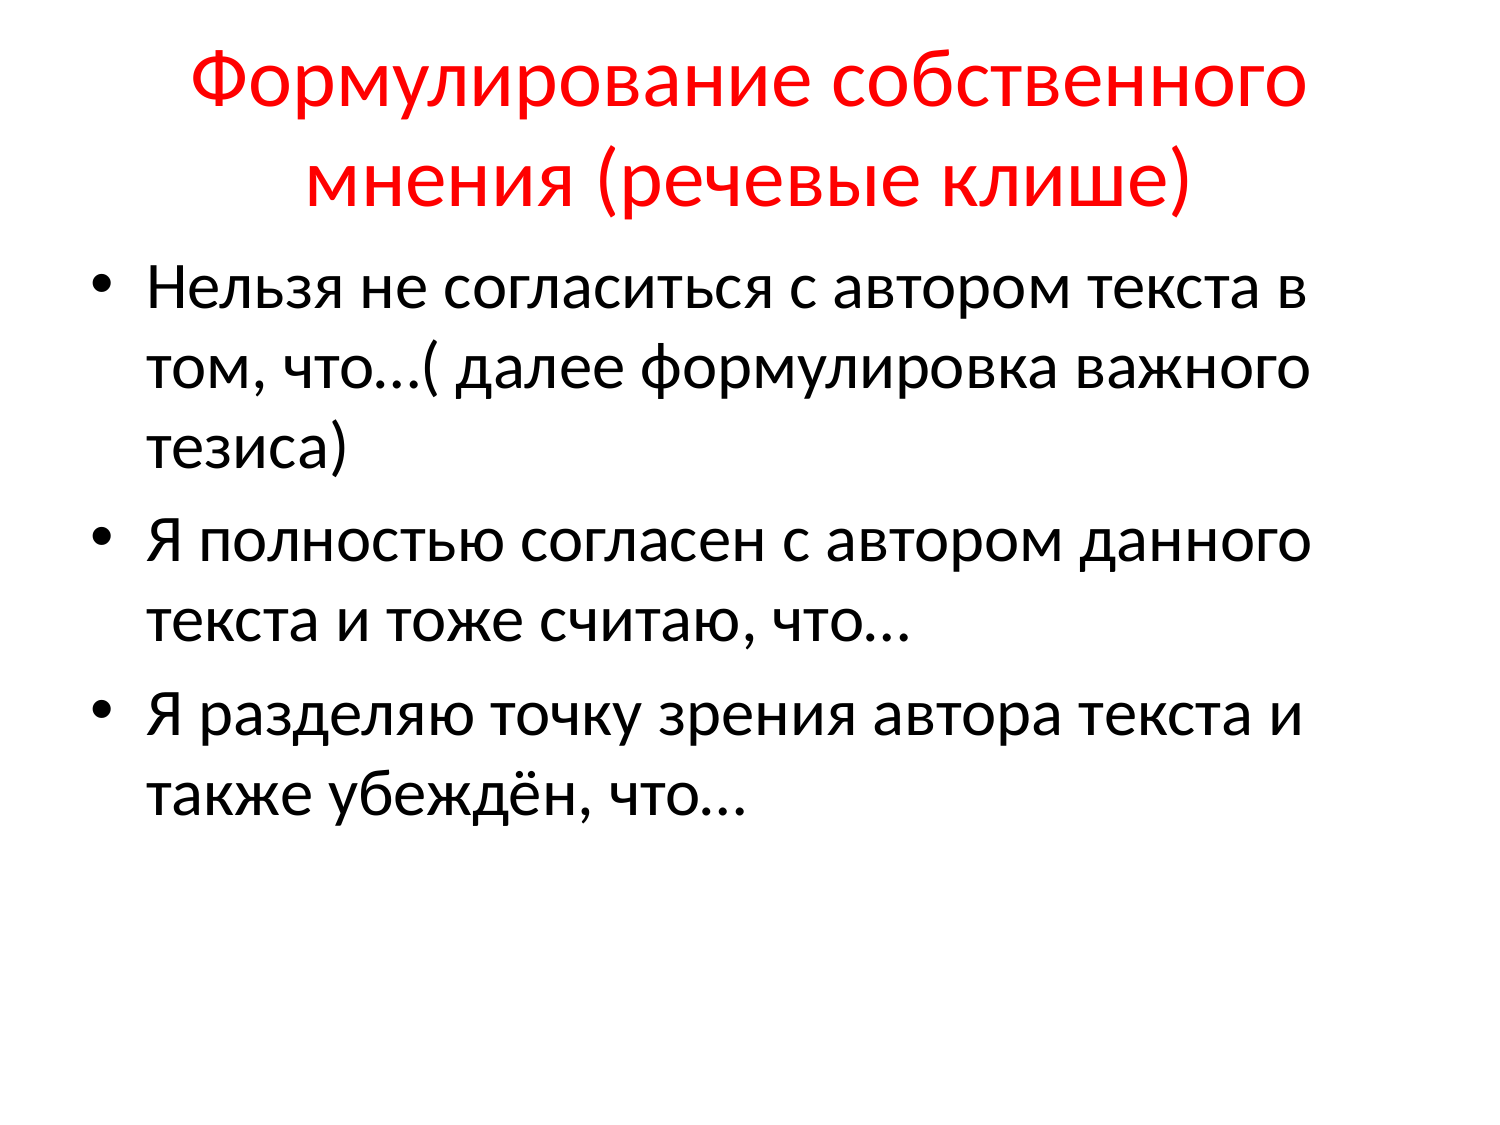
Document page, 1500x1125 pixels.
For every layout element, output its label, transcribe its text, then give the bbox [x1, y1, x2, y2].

list Нельзя не согласиться с автором текста в том, что…( далее формулировка важного тезиса) Я полностью согласен с автором данного текста и тоже считаю, что… Я разделяю точку зрения автора текста и также убеждён, что… [75, 234, 1425, 1005]
title Формулирование собственного мнения (речевые клише) [75, 23, 1425, 223]
